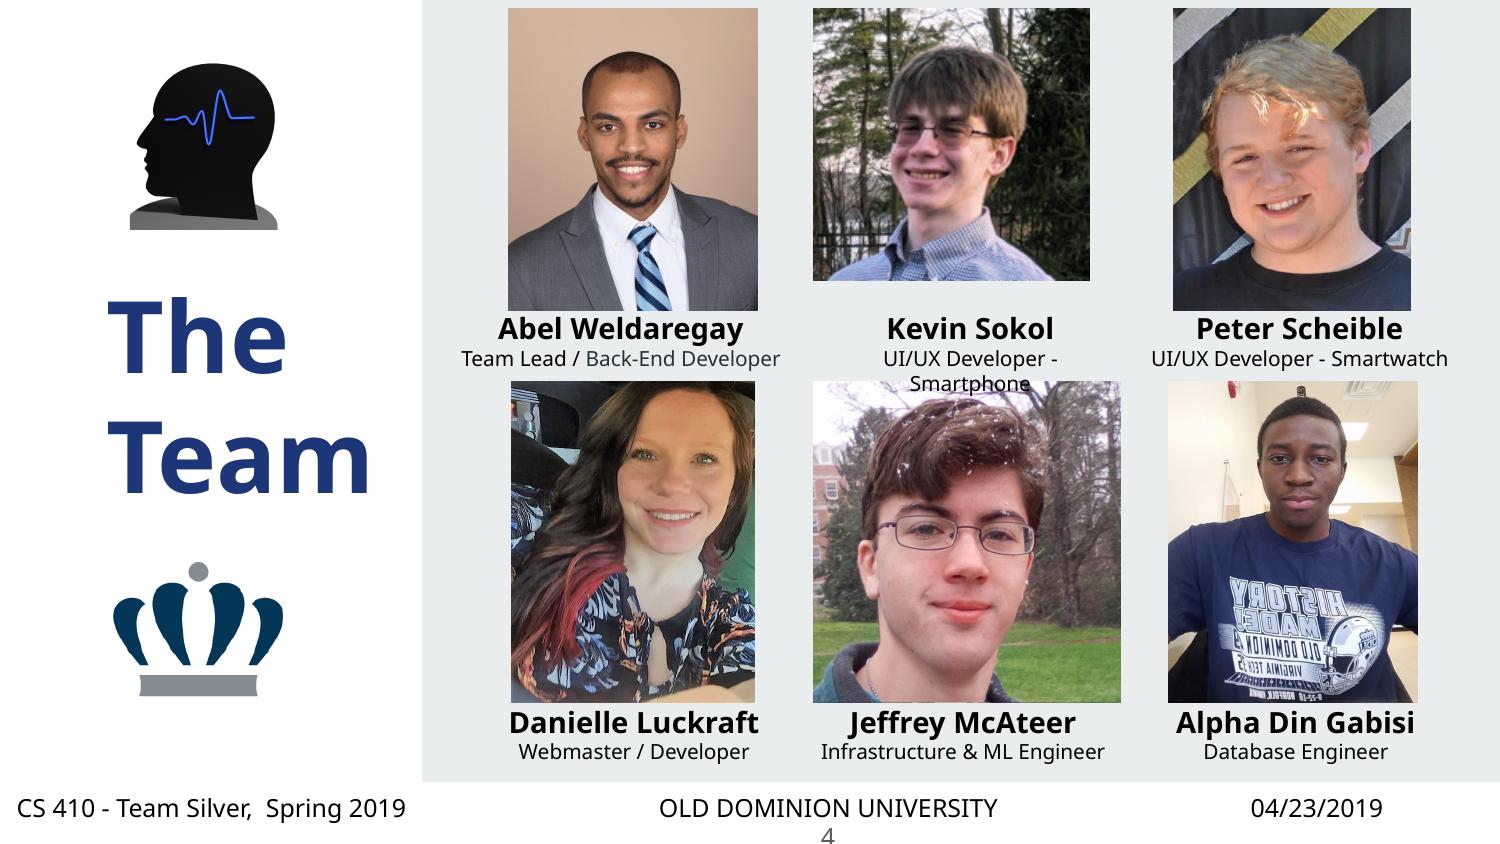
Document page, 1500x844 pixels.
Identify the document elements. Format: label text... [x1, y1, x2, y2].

text_box Danielle Luckraft Webmaster / Developer [471, 689, 797, 783]
picture [813, 381, 1121, 703]
text_box Peter Scheible UI/UX Developer - Smartwatch [1133, 295, 1466, 374]
picture [508, 8, 758, 312]
picture [1168, 381, 1418, 703]
picture [812, 8, 1091, 281]
picture [1172, 8, 1411, 312]
text_box Jeffrey McAteer Infrastructure & ML Engineer [796, 689, 1130, 776]
text_box [422, 0, 1500, 783]
picture [511, 381, 755, 703]
title The Team [91, 258, 404, 328]
text_box Abel Weldaregay Team Lead / Back-End Developer [445, 295, 797, 374]
picture [113, 562, 283, 699]
picture [129, 60, 300, 230]
text_box Alpha Din Gabisi Database Engineer [1133, 689, 1459, 776]
text_box Kevin Sokol UI/UX Developer - Smartphone [809, 295, 1132, 374]
